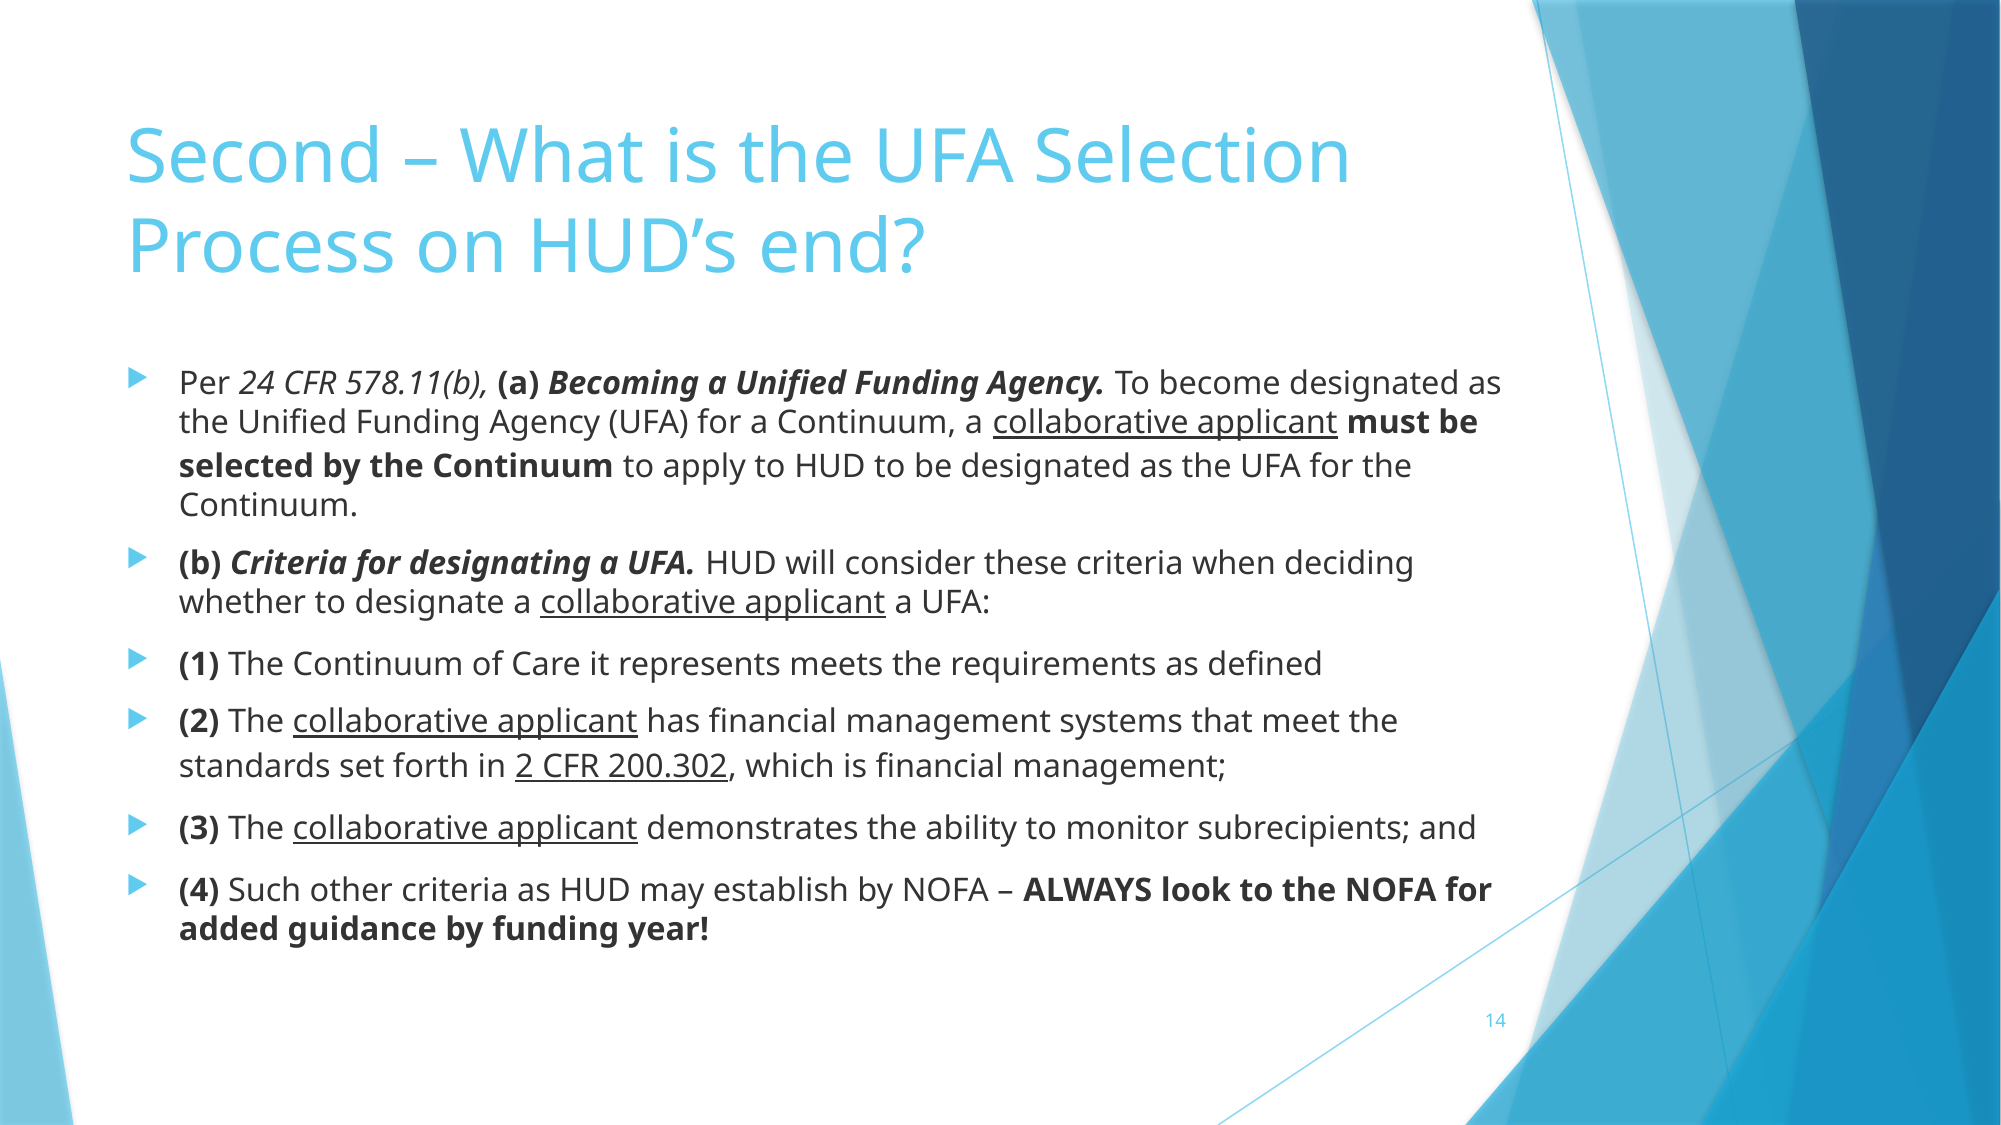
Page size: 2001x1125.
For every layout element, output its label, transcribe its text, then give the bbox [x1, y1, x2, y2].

title Second – What is the UFA Selection Process on HUD’s end? [111, 99, 1522, 317]
slide_number 14 [1409, 991, 1522, 1051]
list Per 24 CFR 578.11(b), (a) Becoming a Unified Funding Agency. To become designated as the Unified Funding Agency (UFA) for a Continuum, a collaborative applicant must be selected by the Continuum to apply to HUD to be designated as the UFA for the Continuum. (b) Criteria for designating a UFA. HUD will consider these criteria when deciding whether to designate a collaborative applicant a UFA: (1) The Continuum of Care it represents meets the requirements as defined (2) The collaborative applicant has financial management systems that meet the standards set forth in 2 CFR 200.302, which is financial management; (3) The collaborative applicant demonstrates the ability to monitor subrecipients; and (4) Such other criteria as HUD may establish by NOFA – ALWAYS look to the NOFA for added guidance by funding year! [111, 354, 1522, 992]
